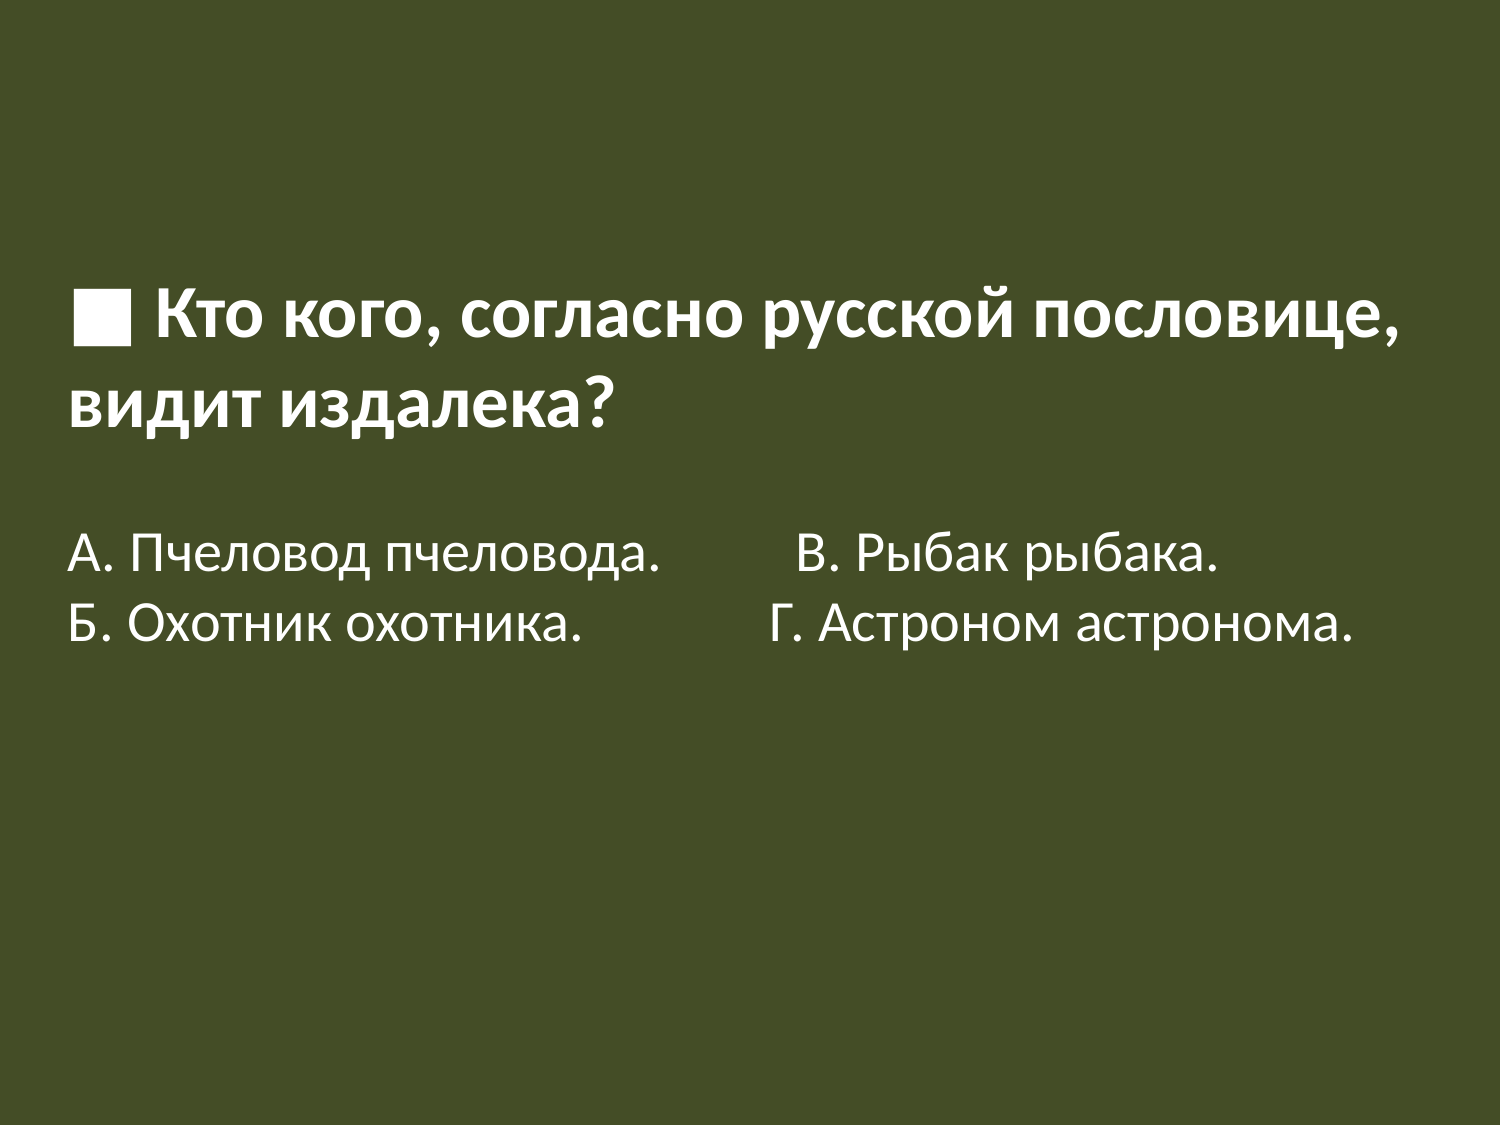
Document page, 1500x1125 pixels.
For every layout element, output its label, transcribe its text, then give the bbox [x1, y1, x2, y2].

text_box ■ Кто кого, согласно русской пословице, видит издалека? А. Пчеловод пчеловода. В. Рыбак рыбака. Б. Охотник охотника. Г. Астроном астронома. [53, 255, 1500, 940]
